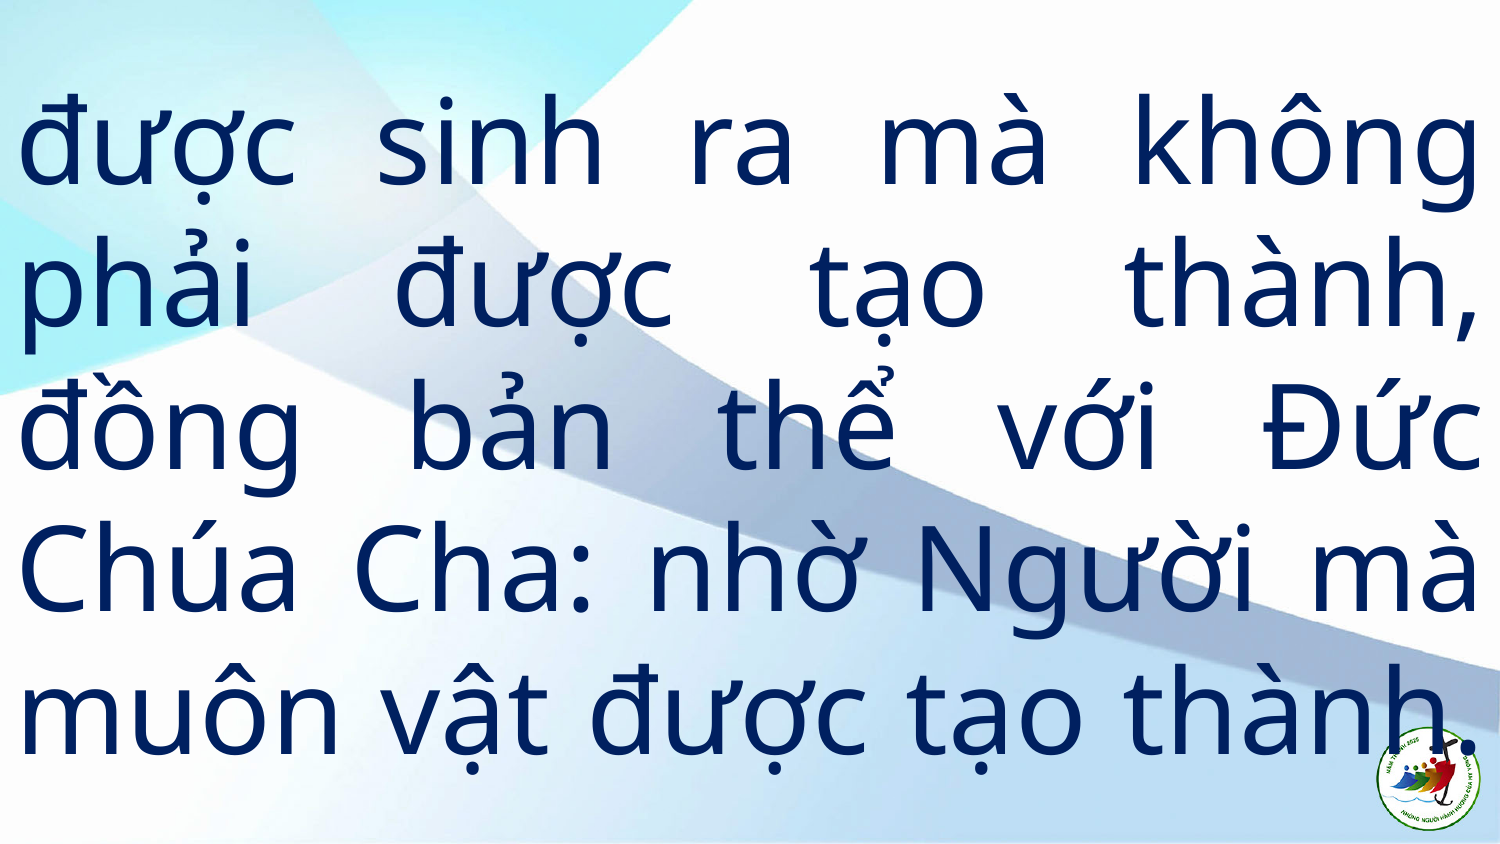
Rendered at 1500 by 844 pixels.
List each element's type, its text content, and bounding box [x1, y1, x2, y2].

title được sinh ra mà không phải được tạo thành, đồng bản thể với Đức Chúa Cha: nhờ Người mà muôn vật được tạo thành. [0, 0, 1500, 844]
